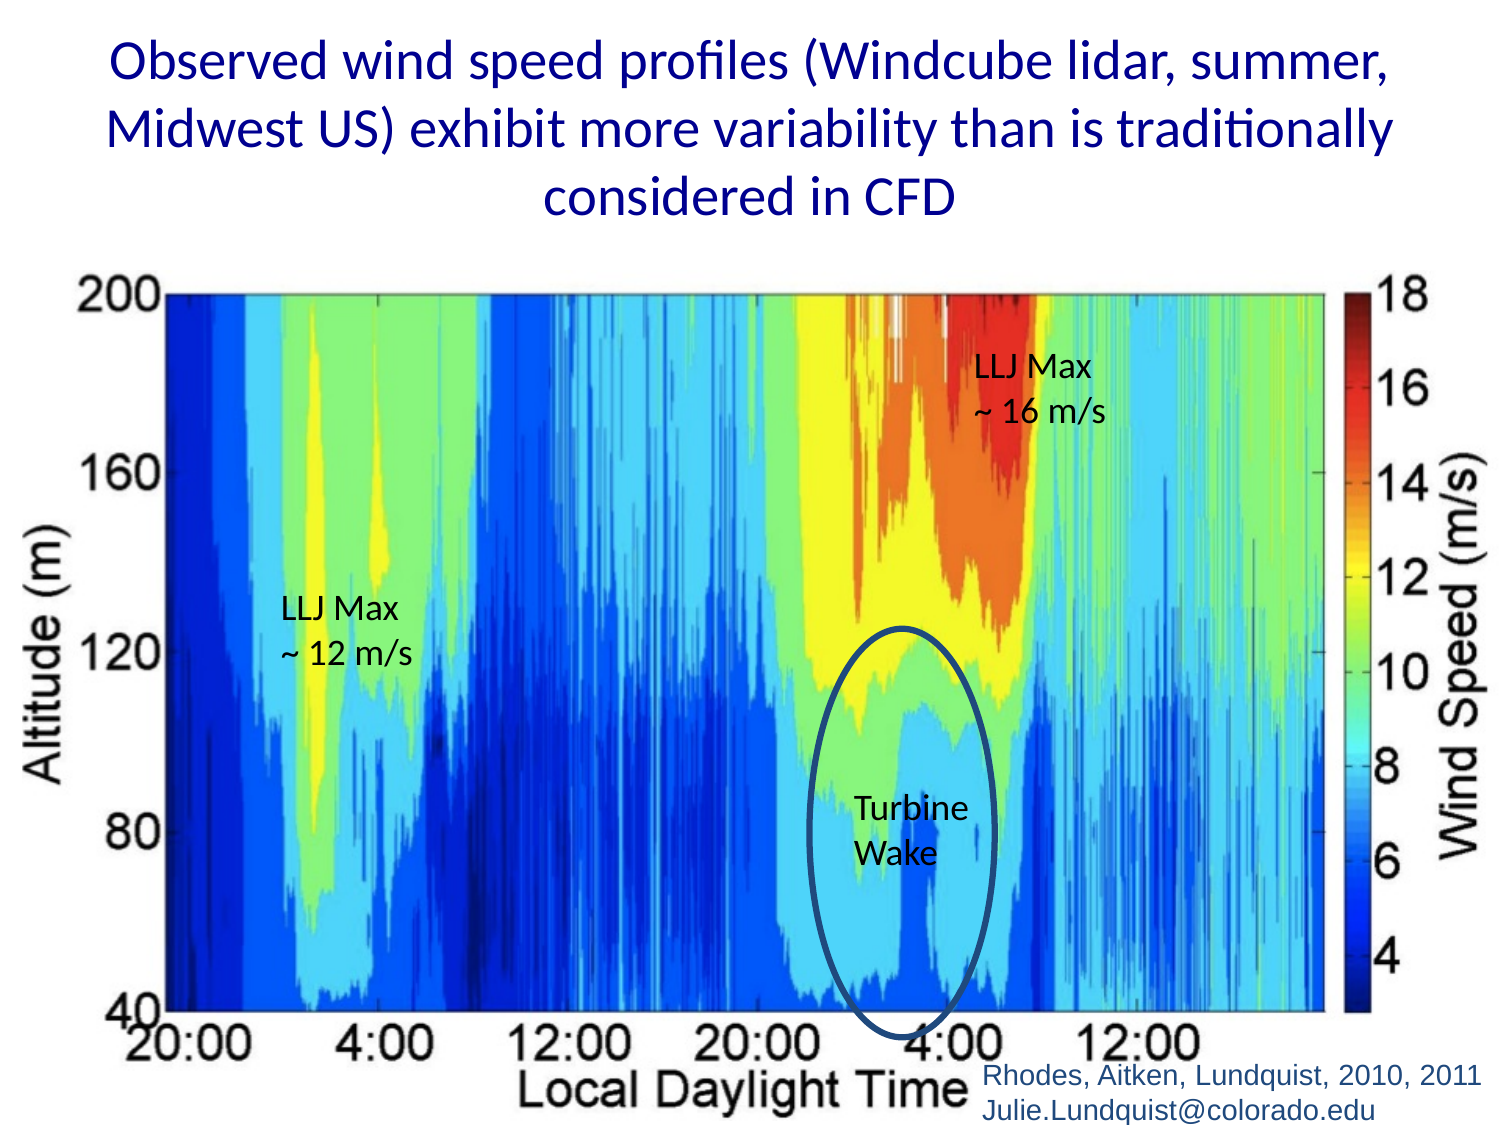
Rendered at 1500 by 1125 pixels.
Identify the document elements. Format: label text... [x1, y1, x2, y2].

title Observed wind speed profiles (Windcube lidar, summer, Midwest US) exhibit more variability than is traditionally considered in CFD [90, 15, 1410, 235]
picture [21, 270, 1500, 1121]
